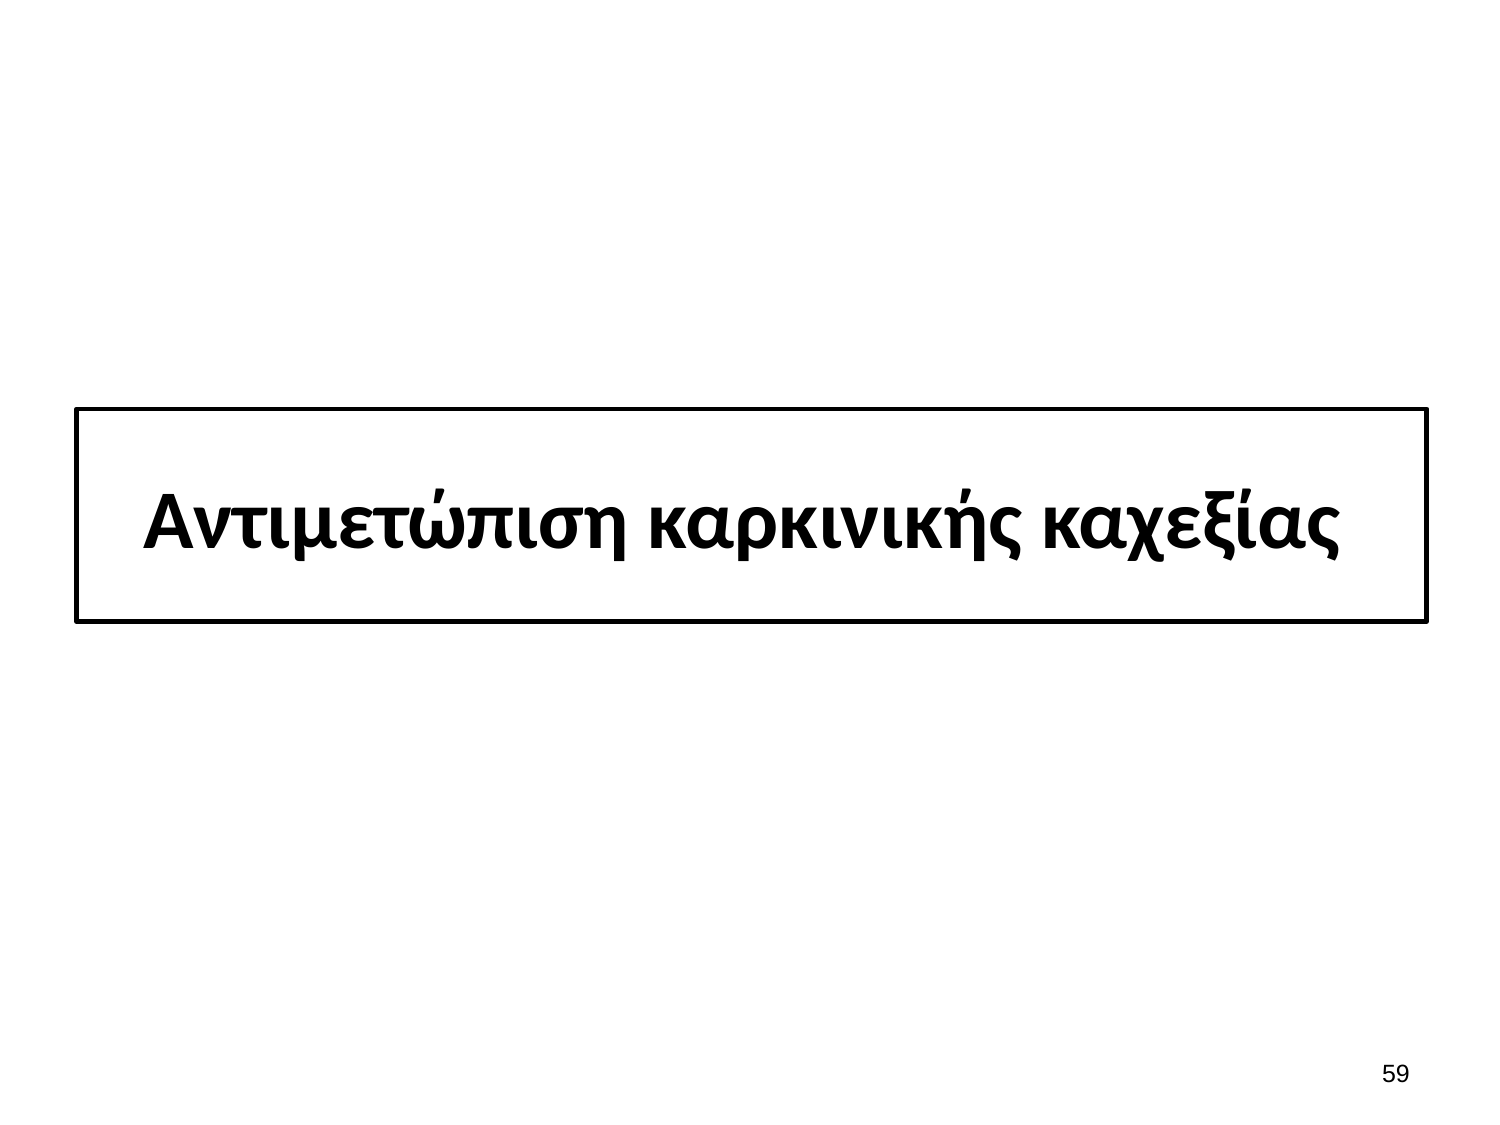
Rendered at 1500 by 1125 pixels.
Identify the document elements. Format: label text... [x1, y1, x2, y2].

title Αντιμετώπιση καρκινικής καχεξίας [76, 408, 1427, 622]
slide_number 58 [1074, 1042, 1425, 1103]
